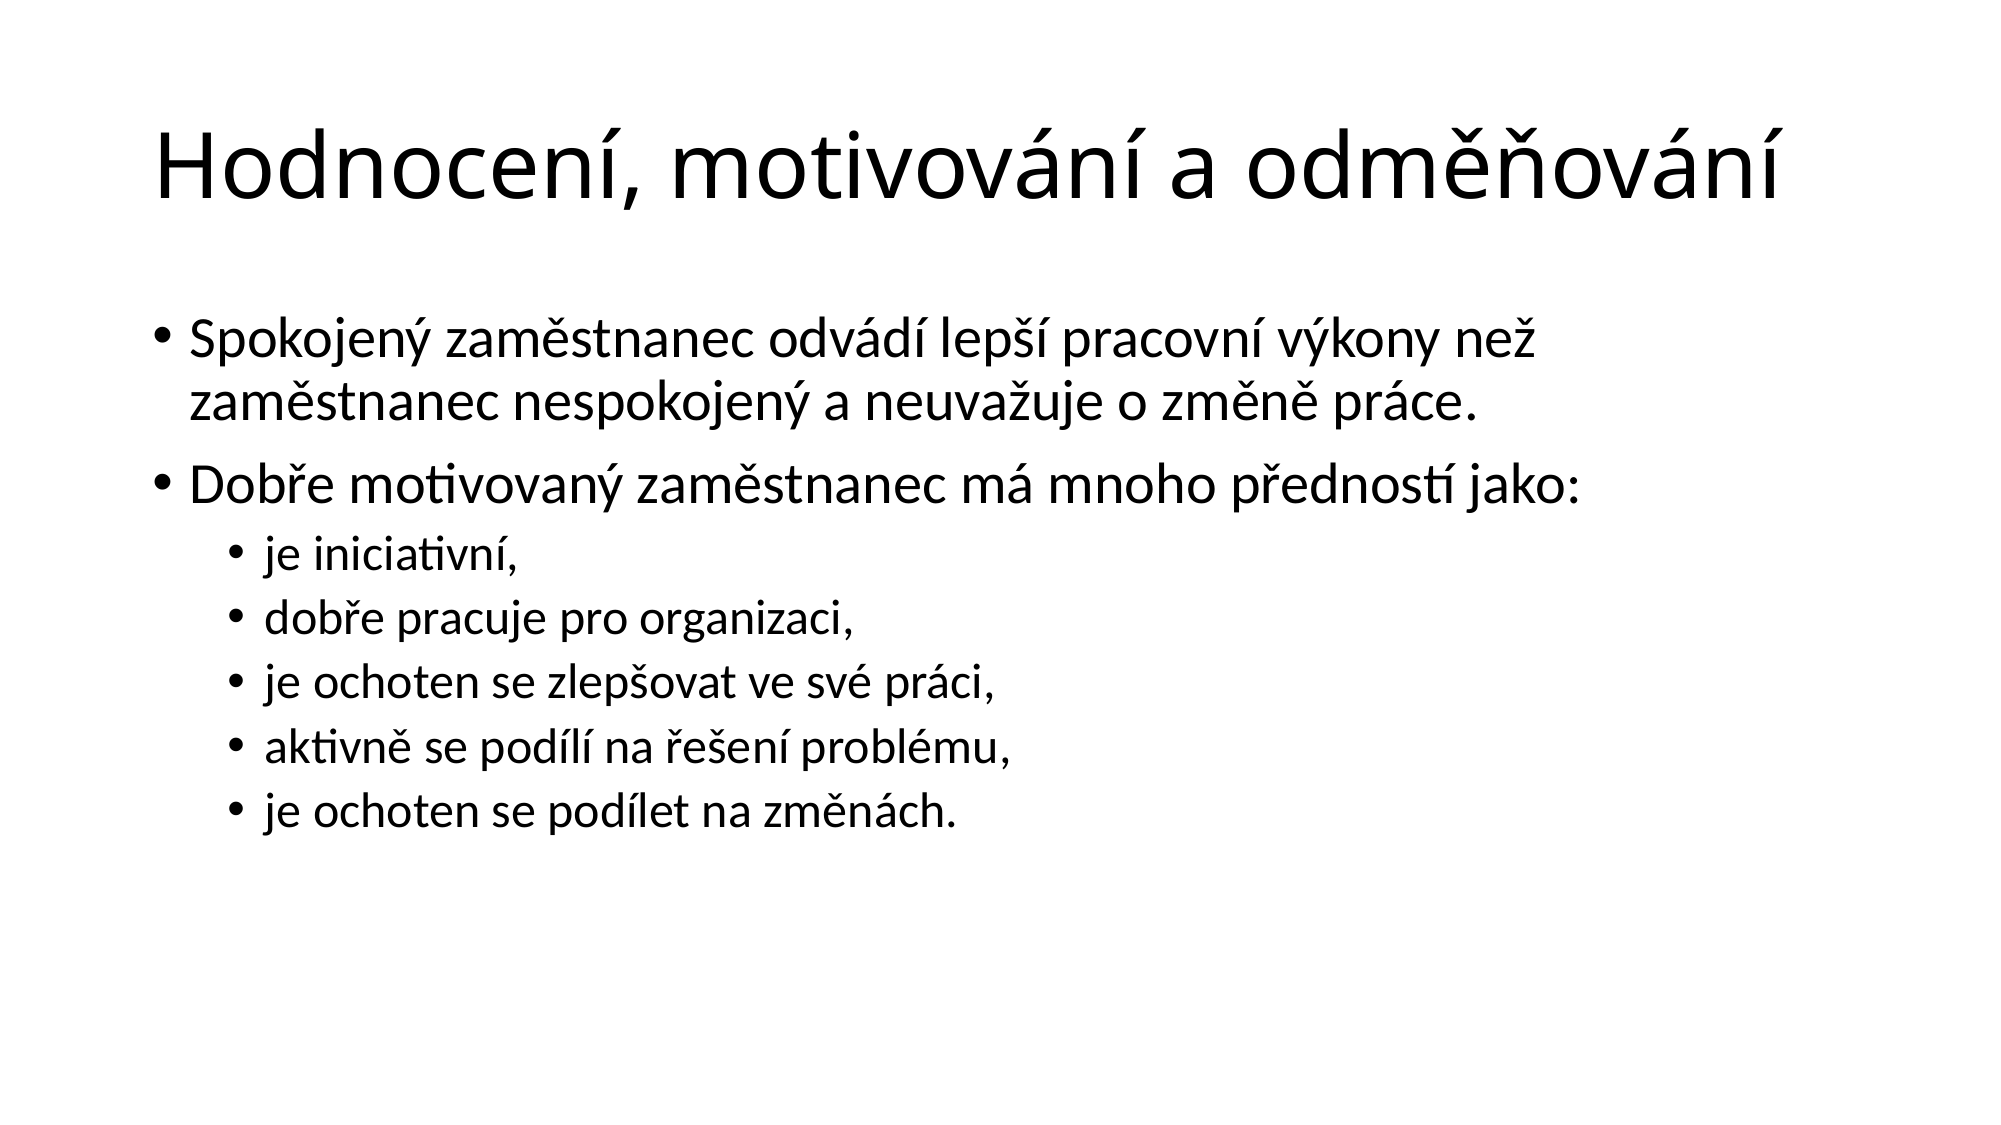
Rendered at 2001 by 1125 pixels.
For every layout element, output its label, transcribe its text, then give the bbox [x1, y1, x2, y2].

list Spokojený zaměstnanec odvádí lepší pracovní výkony než zaměstnanec nespokojený a neuvažuje o změně práce. Dobře motivovaný zaměstnanec má mnoho předností jako: je iniciativní, dobře pracuje pro organizaci, je ochoten se zlepšovat ve své práci, aktivně se podílí na řešení problému, je ochoten se podílet na změnách. [137, 299, 1863, 1014]
title Hodnocení, motivování a odměňování [137, 59, 1863, 278]
